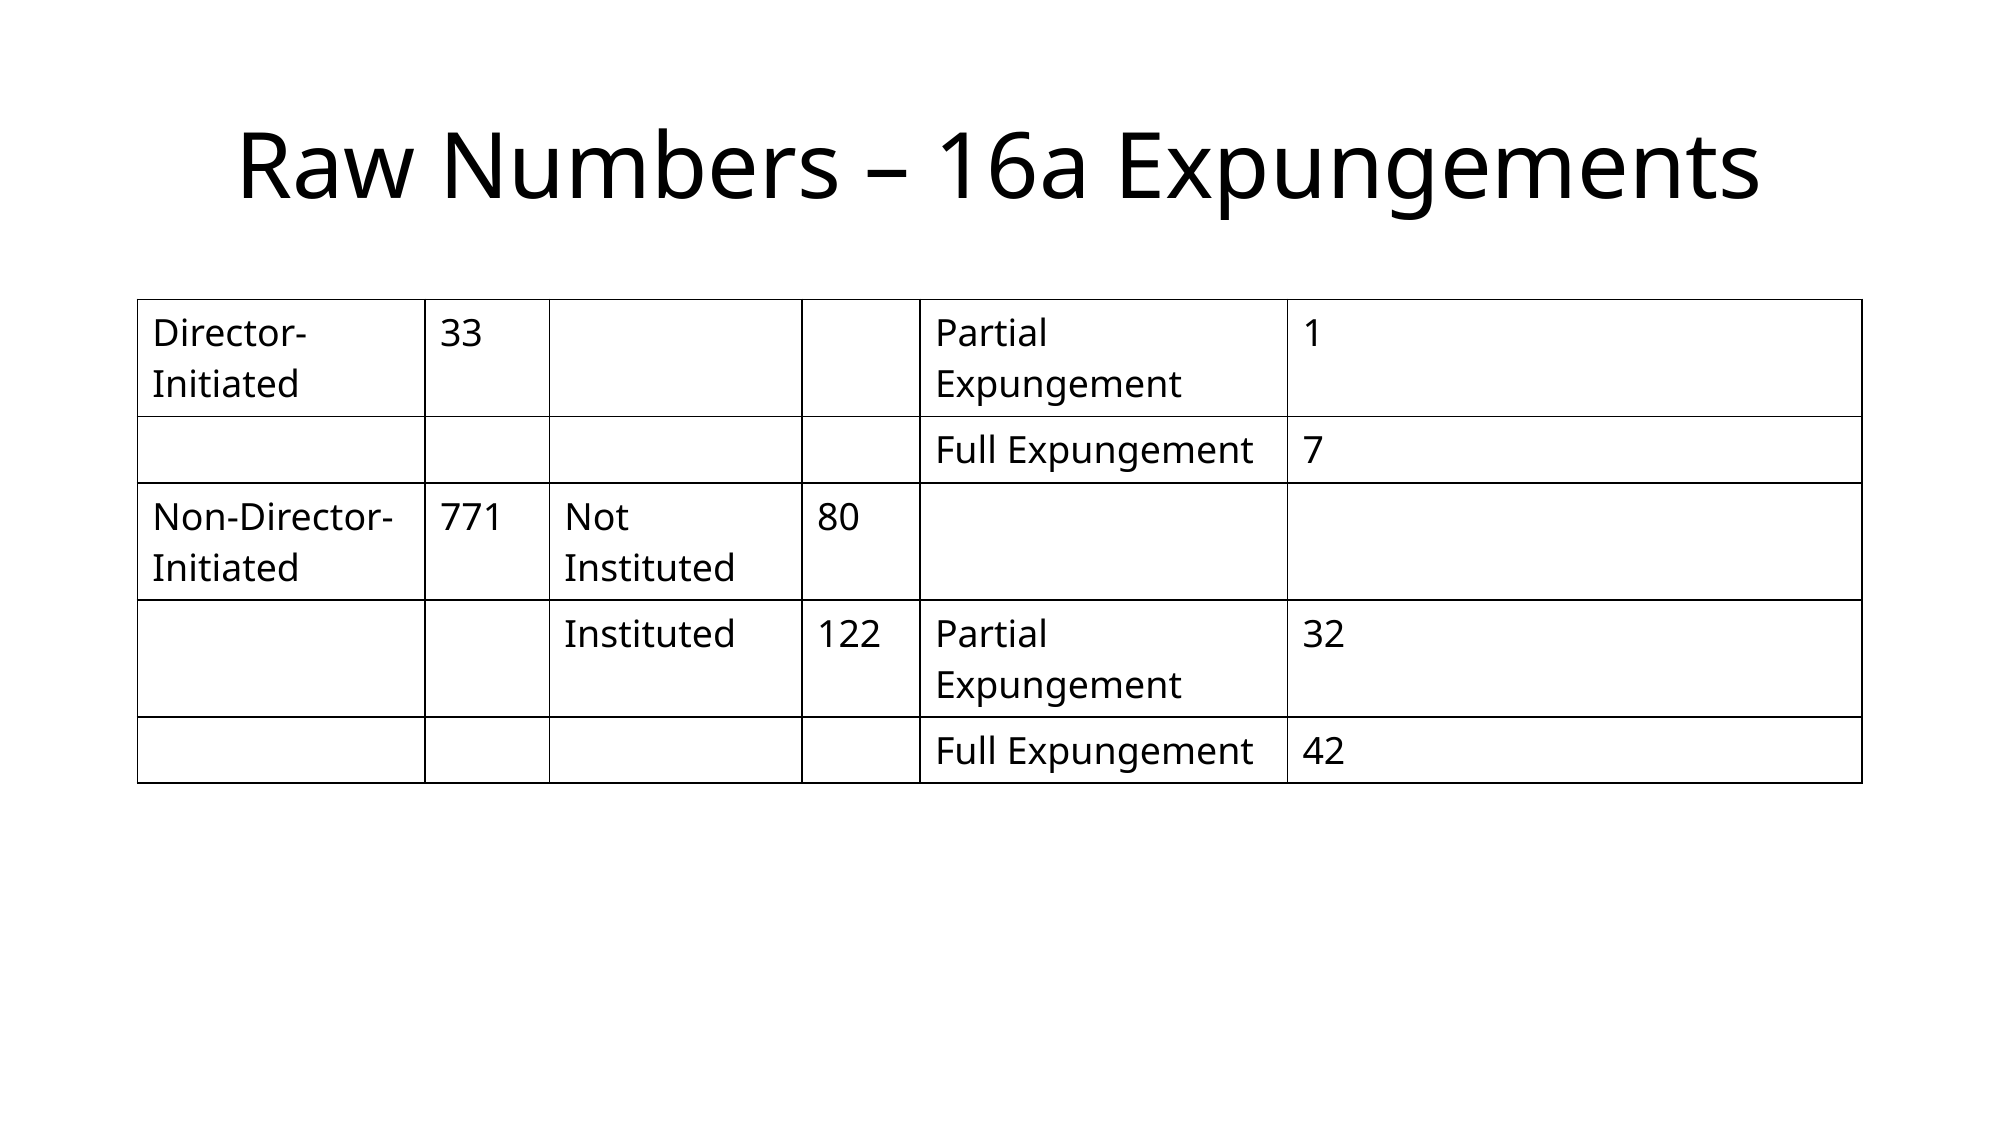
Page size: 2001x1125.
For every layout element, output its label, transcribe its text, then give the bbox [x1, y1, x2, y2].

table_cell [138, 718, 424, 782]
table_cell Partial Expungement [921, 601, 1287, 716]
table_header 33 [426, 300, 549, 416]
table_cell [803, 417, 919, 482]
table_cell [550, 718, 801, 782]
table_cell [550, 417, 801, 482]
table_cell 771 [426, 484, 549, 599]
table_cell 7 [1288, 417, 1861, 482]
table_header [803, 300, 919, 416]
table_cell [138, 417, 424, 482]
table_cell [921, 484, 1287, 599]
table_cell [426, 718, 549, 782]
table_cell [426, 417, 549, 482]
table_cell Not Instituted [550, 484, 801, 599]
table_cell [803, 718, 919, 782]
table_cell 32 [1288, 601, 1861, 716]
table_header Partial Expungement [921, 300, 1287, 416]
table_header 1 [1288, 300, 1861, 416]
table_cell Non-Director-Initiated [138, 484, 424, 599]
title Raw Numbers – 16a Expungements [137, 59, 1863, 278]
table_cell [138, 601, 424, 716]
table_cell 80 [803, 484, 919, 599]
table_cell 42 [1288, 718, 1861, 782]
table_cell [1288, 484, 1861, 599]
table_cell [426, 601, 549, 716]
table_header [550, 300, 801, 416]
table_cell Full Expungement [921, 417, 1287, 482]
table_cell Full Expungement [921, 718, 1287, 782]
table_cell 122 [803, 601, 919, 716]
table_header Director-Initiated [138, 300, 424, 416]
table_cell Instituted [550, 601, 801, 716]
